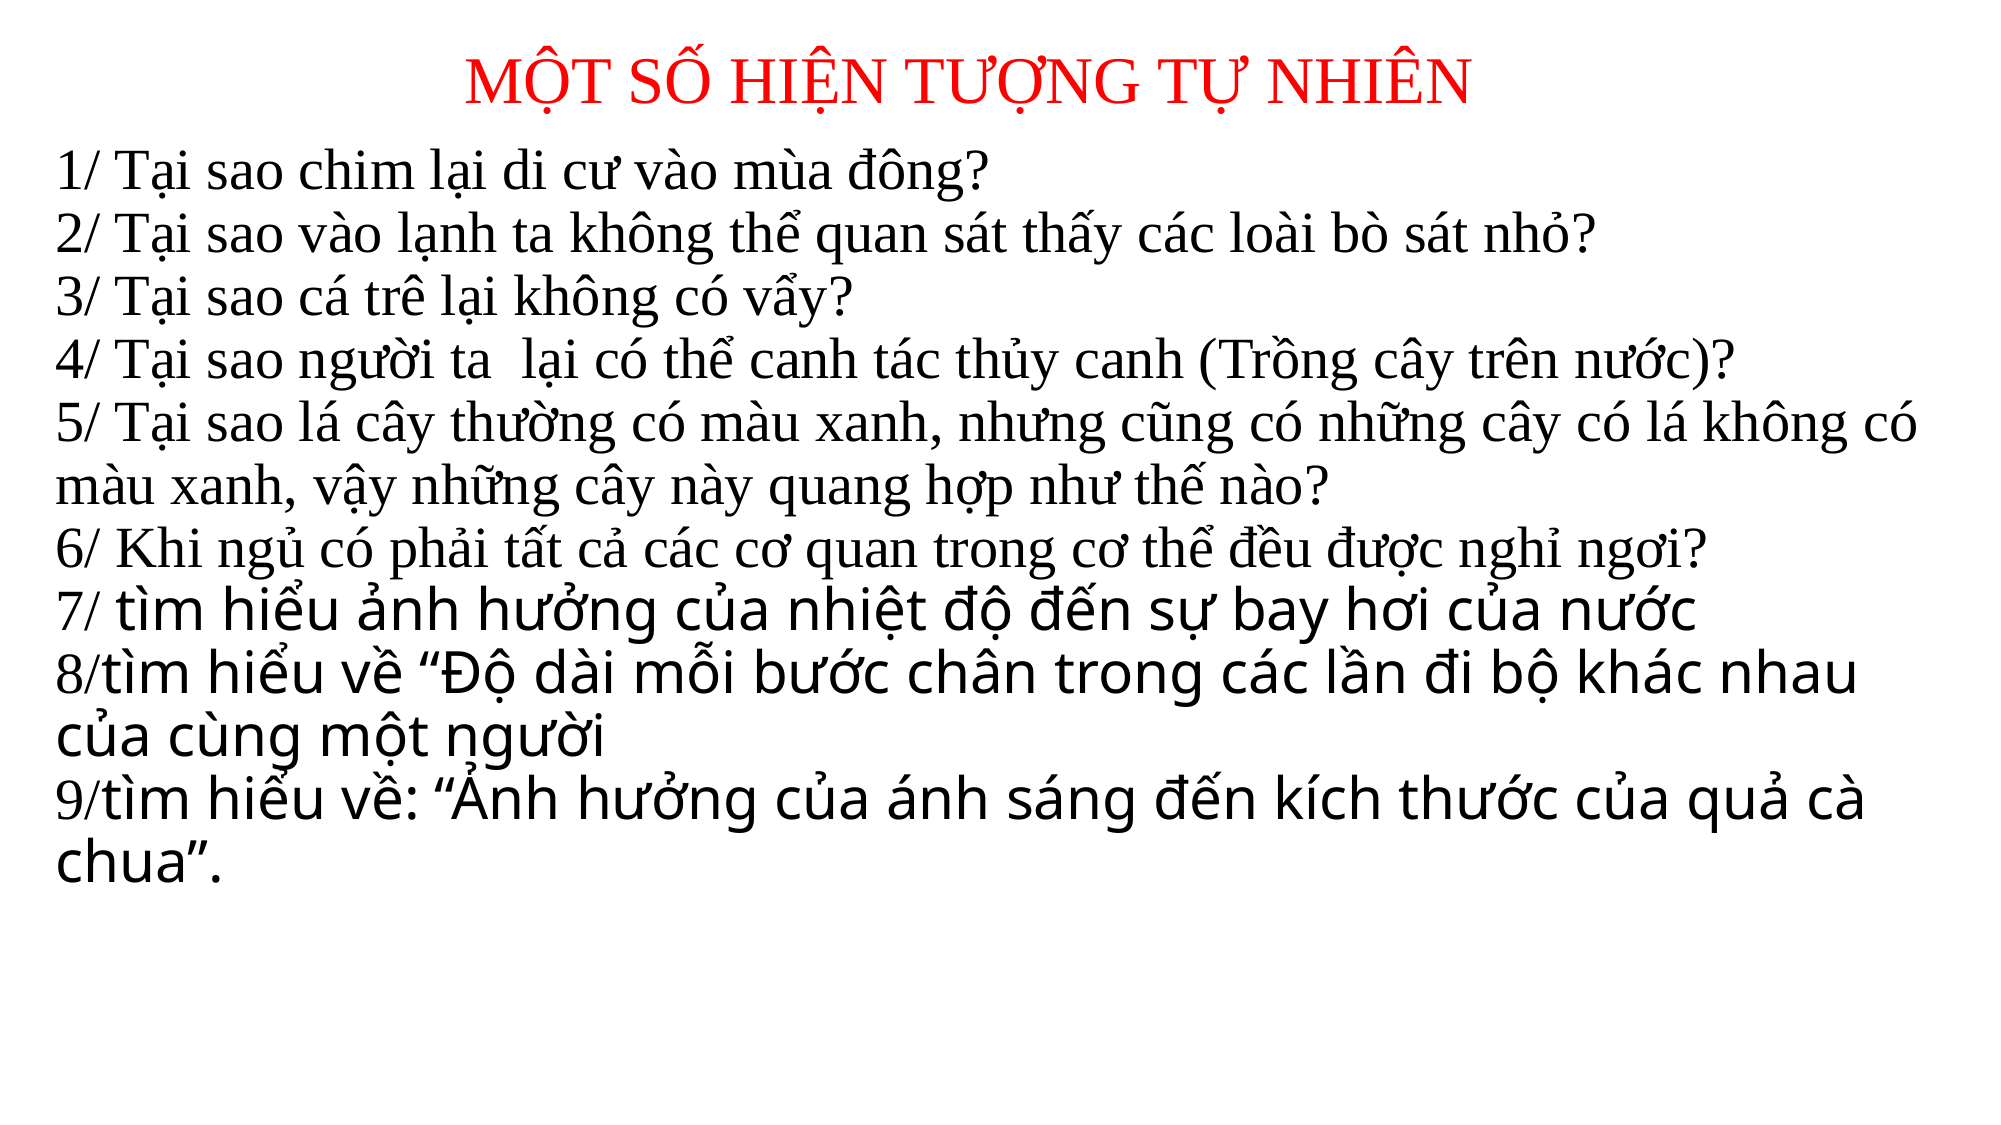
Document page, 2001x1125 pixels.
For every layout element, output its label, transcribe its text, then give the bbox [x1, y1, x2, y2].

title 1/ Tại sao chim lại di cư vào mùa đông? 2/ Tại sao vào lạnh ta không thể quan sát thấy các loài bò sát nhỏ? 3/ Tại sao cá trê lại không có vẩy? 4/ Tại sao người ta lại có thể canh tác thủy canh (Trồng cây trên nước)? 5/ Tại sao lá cây thường có màu xanh, nhưng cũng có những cây có lá không có màu xanh, vậy những cây này quang hợp như thế nào? 6/ Khi ngủ có phải tất cả các cơ quan trong cơ thể đều được nghỉ ngơi? 7/ tìm hiểu ảnh hưởng của nhiệt độ đến sự bay hơi của nước 8/tìm hiểu về “Độ dài mỗi bước chân trong các lần đi bộ khác nhau của cùng một người 9/tìm hiểu về: “Ảnh hưởng của ánh sáng đến kích thước của quả cà chua”. [40, 270, 1962, 844]
text_box MỘT SỐ HIỆN TƯỢNG TỰ NHIÊN [299, 29, 1639, 125]
